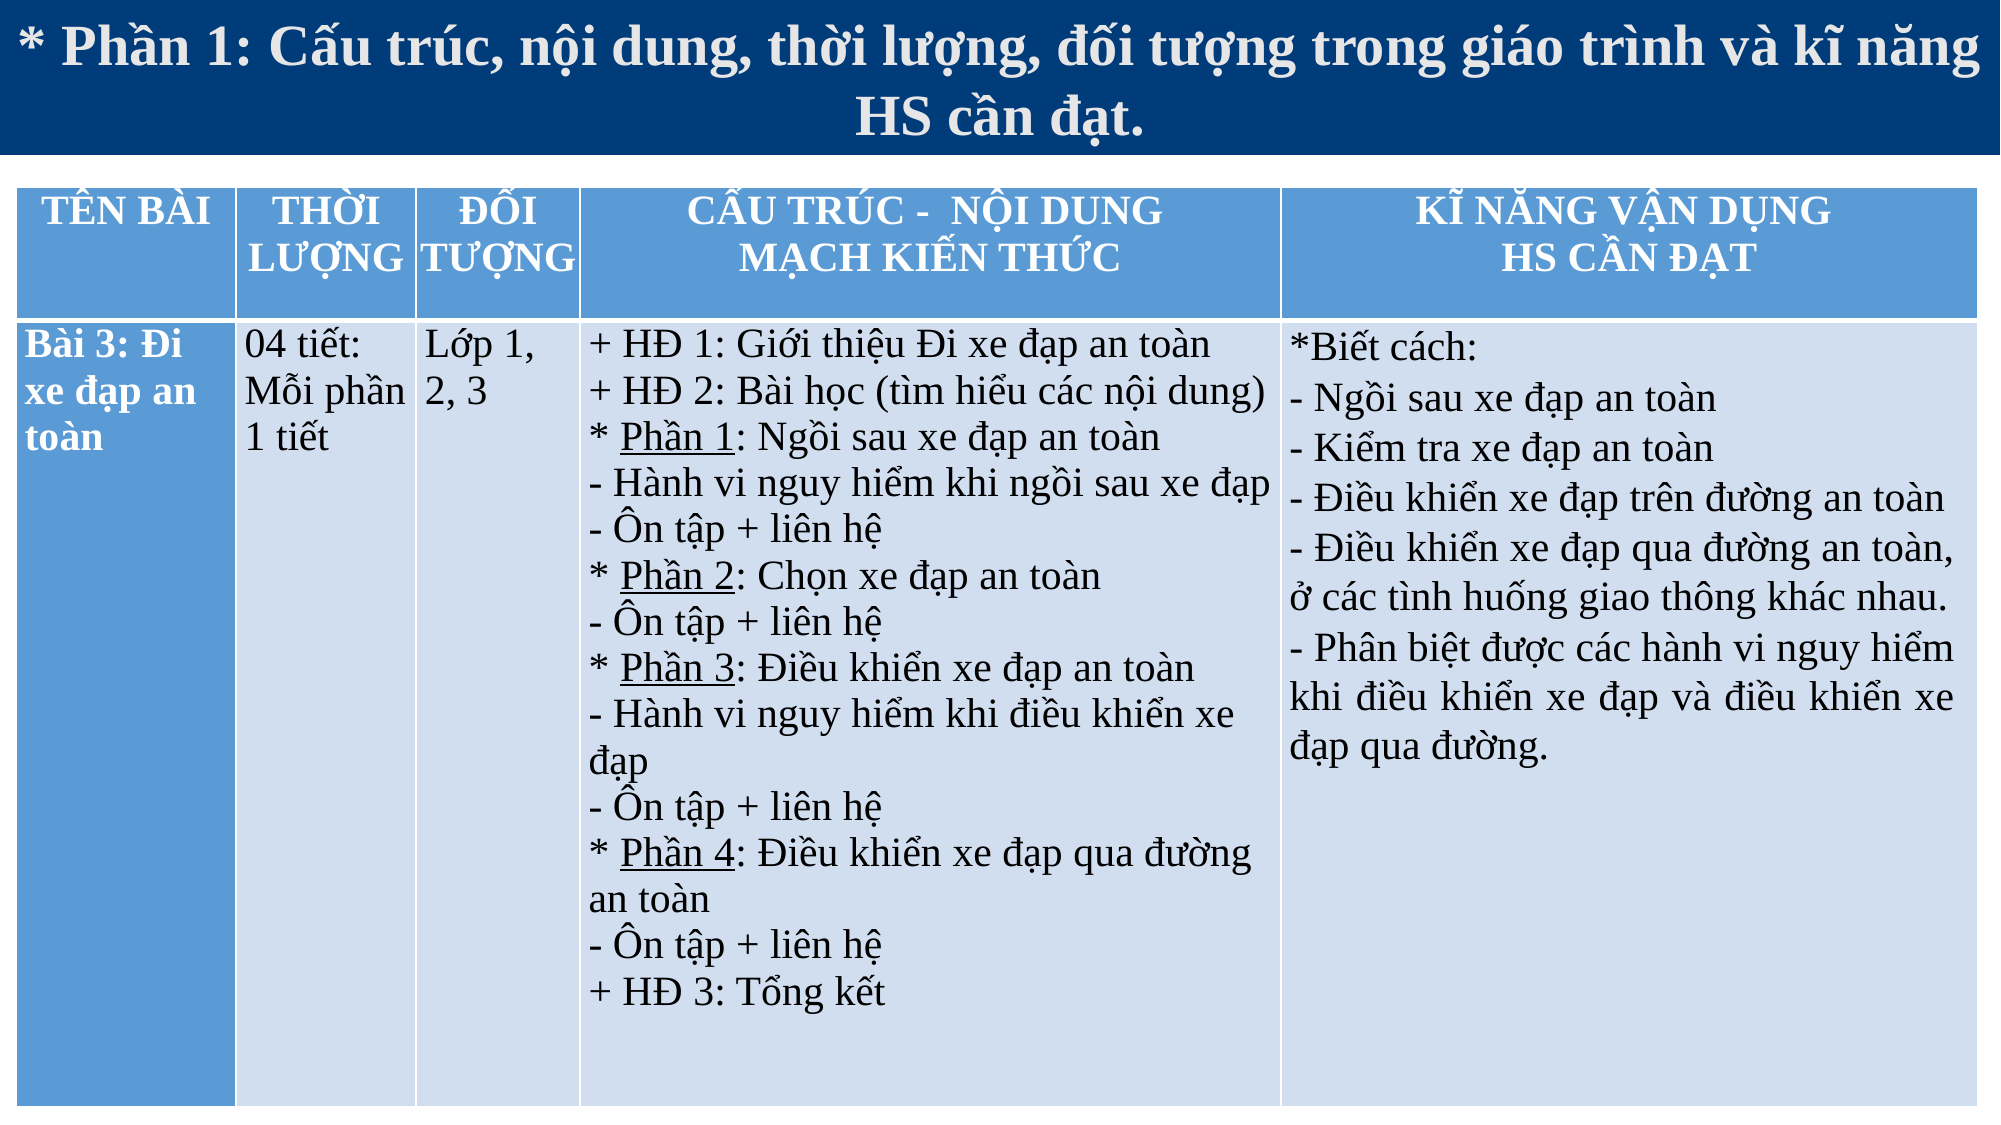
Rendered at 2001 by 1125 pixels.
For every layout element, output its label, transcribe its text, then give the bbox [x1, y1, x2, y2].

table_cell Lớp 1, 2, 3 [417, 323, 579, 1106]
text_box * Phần 1: Cấu trúc, nội dung, thời lượng, đối tượng trong giáo trình và kĩ năng HS cần đạt. [0, 0, 2000, 155]
table_header TÊN BÀI [17, 188, 235, 318]
table_header ĐỐI TƯỢNG [417, 188, 579, 318]
table_cell 04 tiết: Mỗi phần 1 tiết [237, 323, 415, 1106]
table_header KĨ NĂNG VẬN DỤNG HS CẦN ĐẠT [1282, 188, 1977, 318]
table_header CẤU TRÚC - NỘI DUNG MẠCH KIẾN THỨC [581, 188, 1280, 318]
table_header THỜI LƯỢNG [237, 188, 415, 318]
table_cell *Biết cách: - Ngồi sau xe đạp an toàn - Kiểm tra xe đạp an toàn - Điều khiển xe đạp trên đường an toàn - Điều khiển xe đạp qua đường an toàn, ở các tình huống giao thông khác nhau. - Phân biệt được các hành vi nguy hiểm khi điều khiển xe đạp và điều khiển xe đạp qua đường. [1282, 323, 1977, 1106]
table_cell + HĐ 1: Giới thiệu Đi xe đạp an toàn + HĐ 2: Bài học (tìm hiểu các nội dung) * Phần 1: Ngồi sau xe đạp an toàn - Hành vi nguy hiểm khi ngồi sau xe đạp - Ôn tập + liên hệ * Phần 2: Chọn xe đạp an toàn - Ôn tập + liên hệ * Phần 3: Điều khiển xe đạp an toàn - Hành vi nguy hiểm khi điều khiển xe đạp - Ôn tập + liên hệ * Phần 4: Điều khiển xe đạp qua đường an toàn - Ôn tập + liên hệ + HĐ 3: Tổng kết [581, 323, 1280, 1106]
table_cell Bài 3: Đi xe đạp an toàn [17, 323, 235, 1106]
